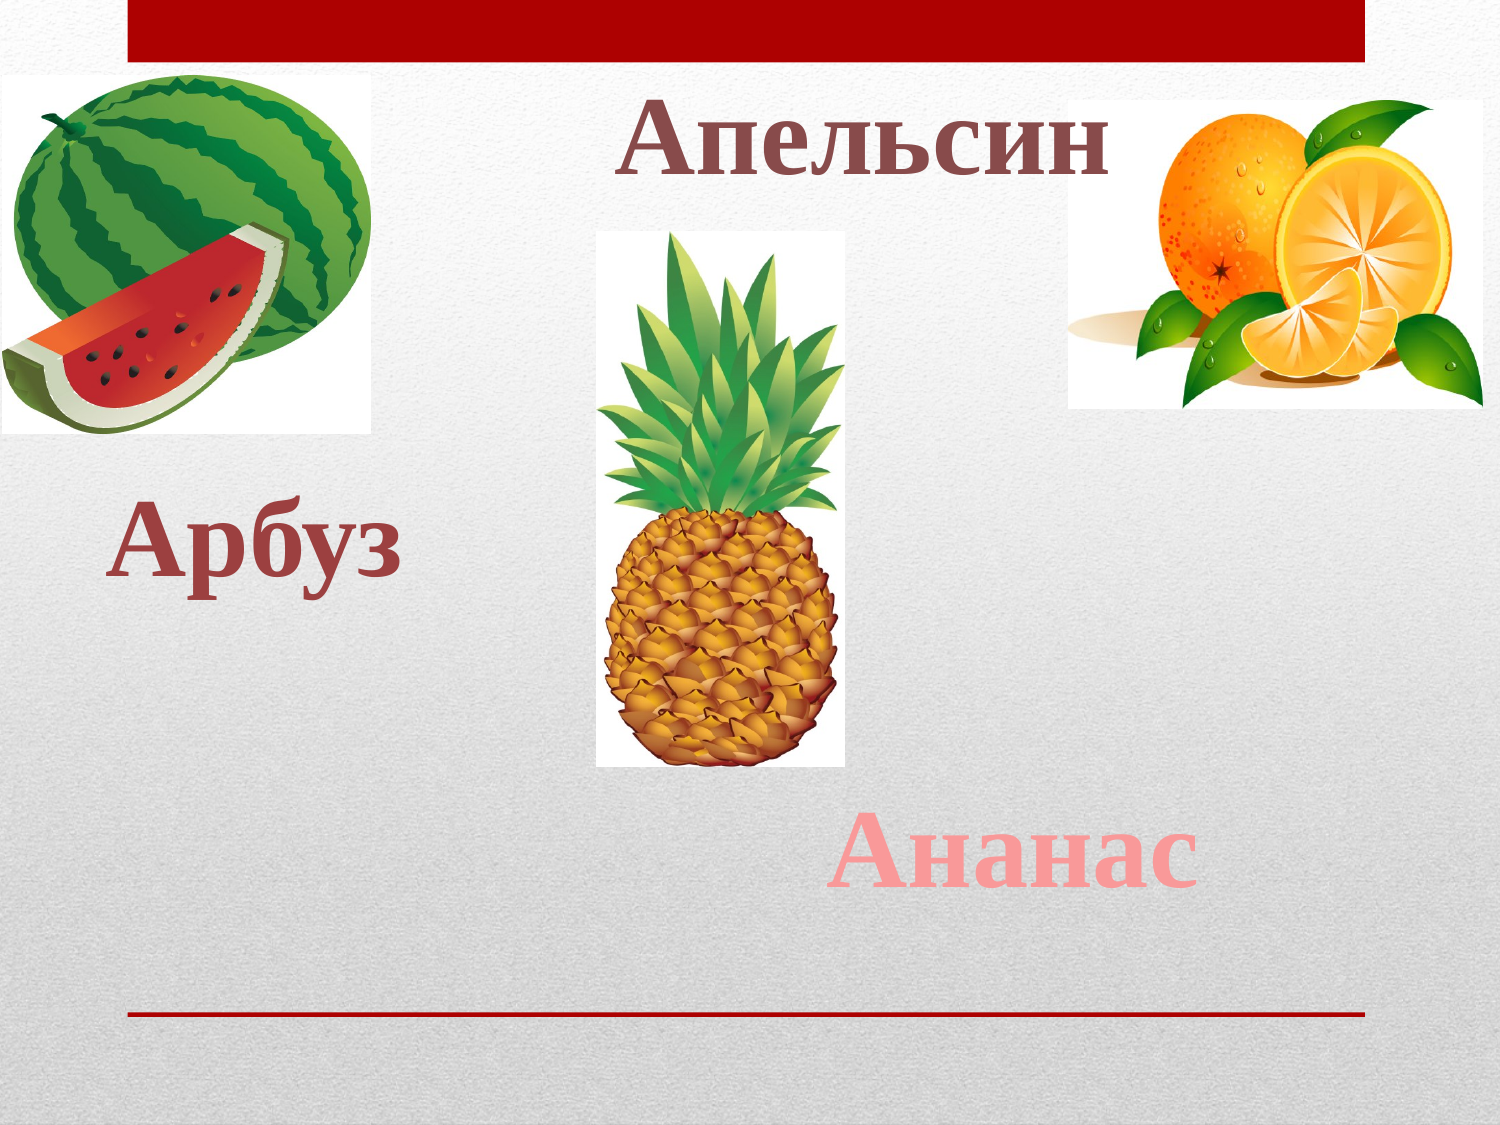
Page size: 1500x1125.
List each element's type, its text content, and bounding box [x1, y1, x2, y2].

text_box Ананас [810, 767, 1215, 917]
picture [1068, 99, 1484, 409]
picture [2, 74, 372, 435]
text_box Апельсин [598, 54, 1128, 205]
picture [595, 230, 846, 768]
text_box Арбуз [90, 456, 418, 607]
